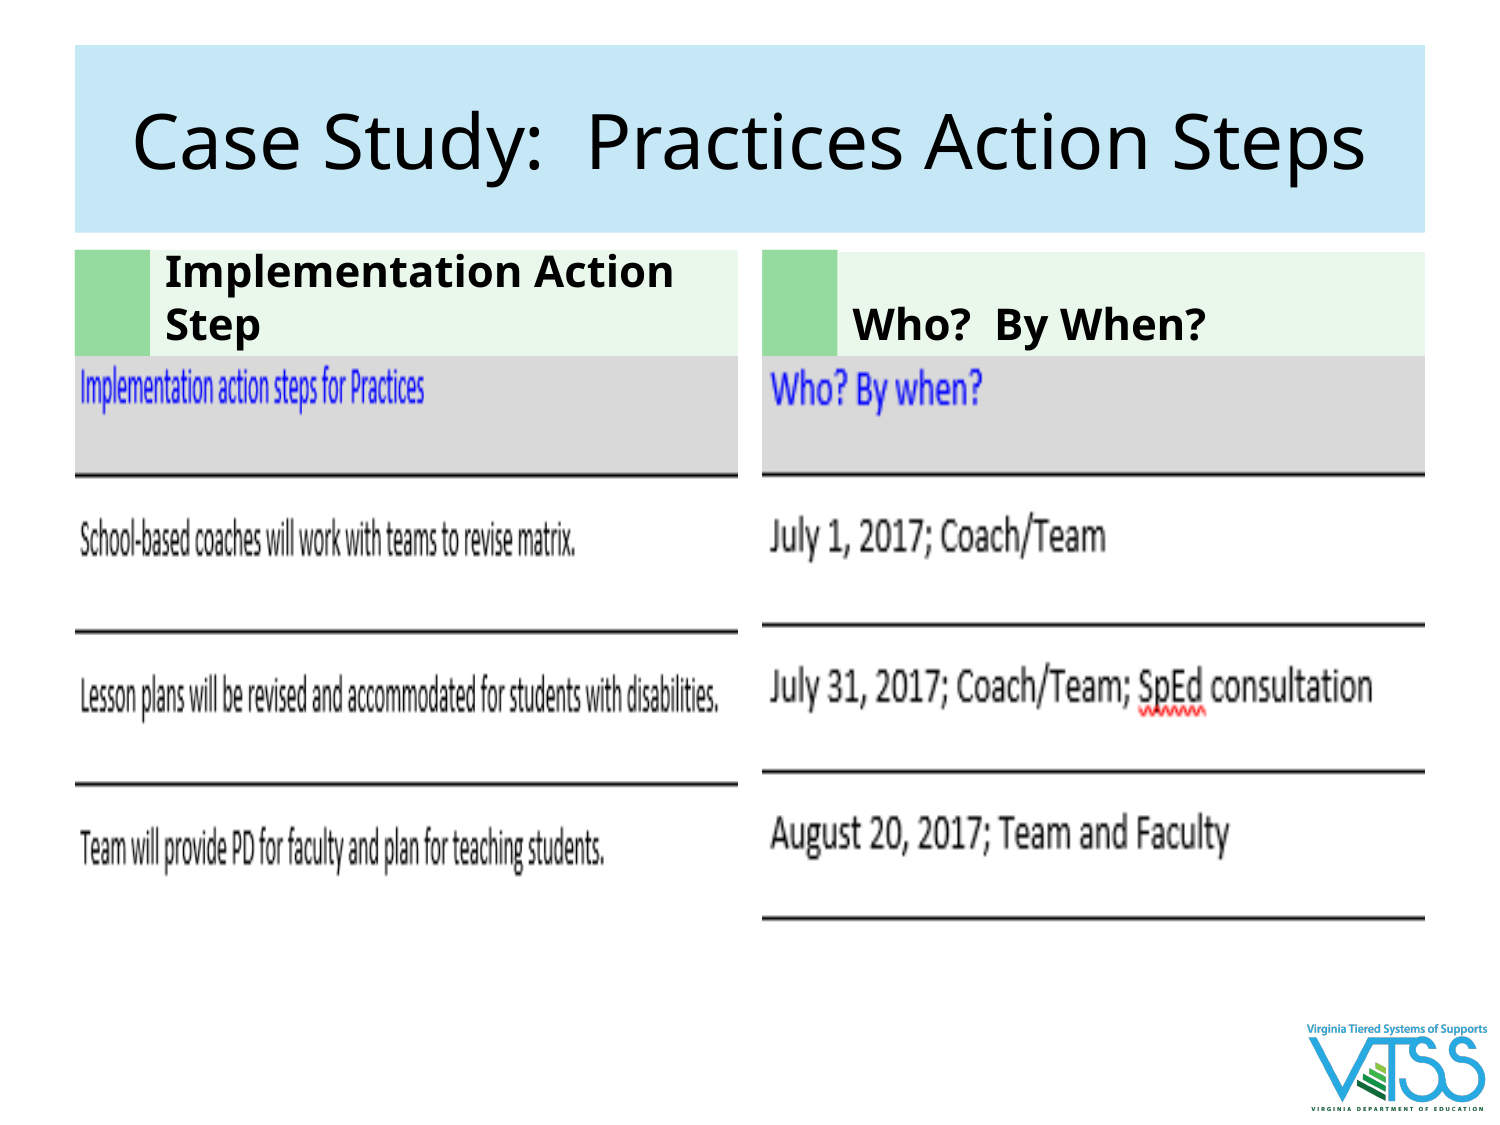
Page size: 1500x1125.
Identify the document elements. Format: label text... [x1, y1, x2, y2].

list Implementation Action Step [150, 249, 738, 356]
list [74, 356, 738, 926]
picture [1307, 1024, 1487, 1111]
list Who? By When? [837, 251, 1425, 356]
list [762, 356, 1426, 926]
title Case Study: Practices Action Steps [73, 43, 1427, 235]
